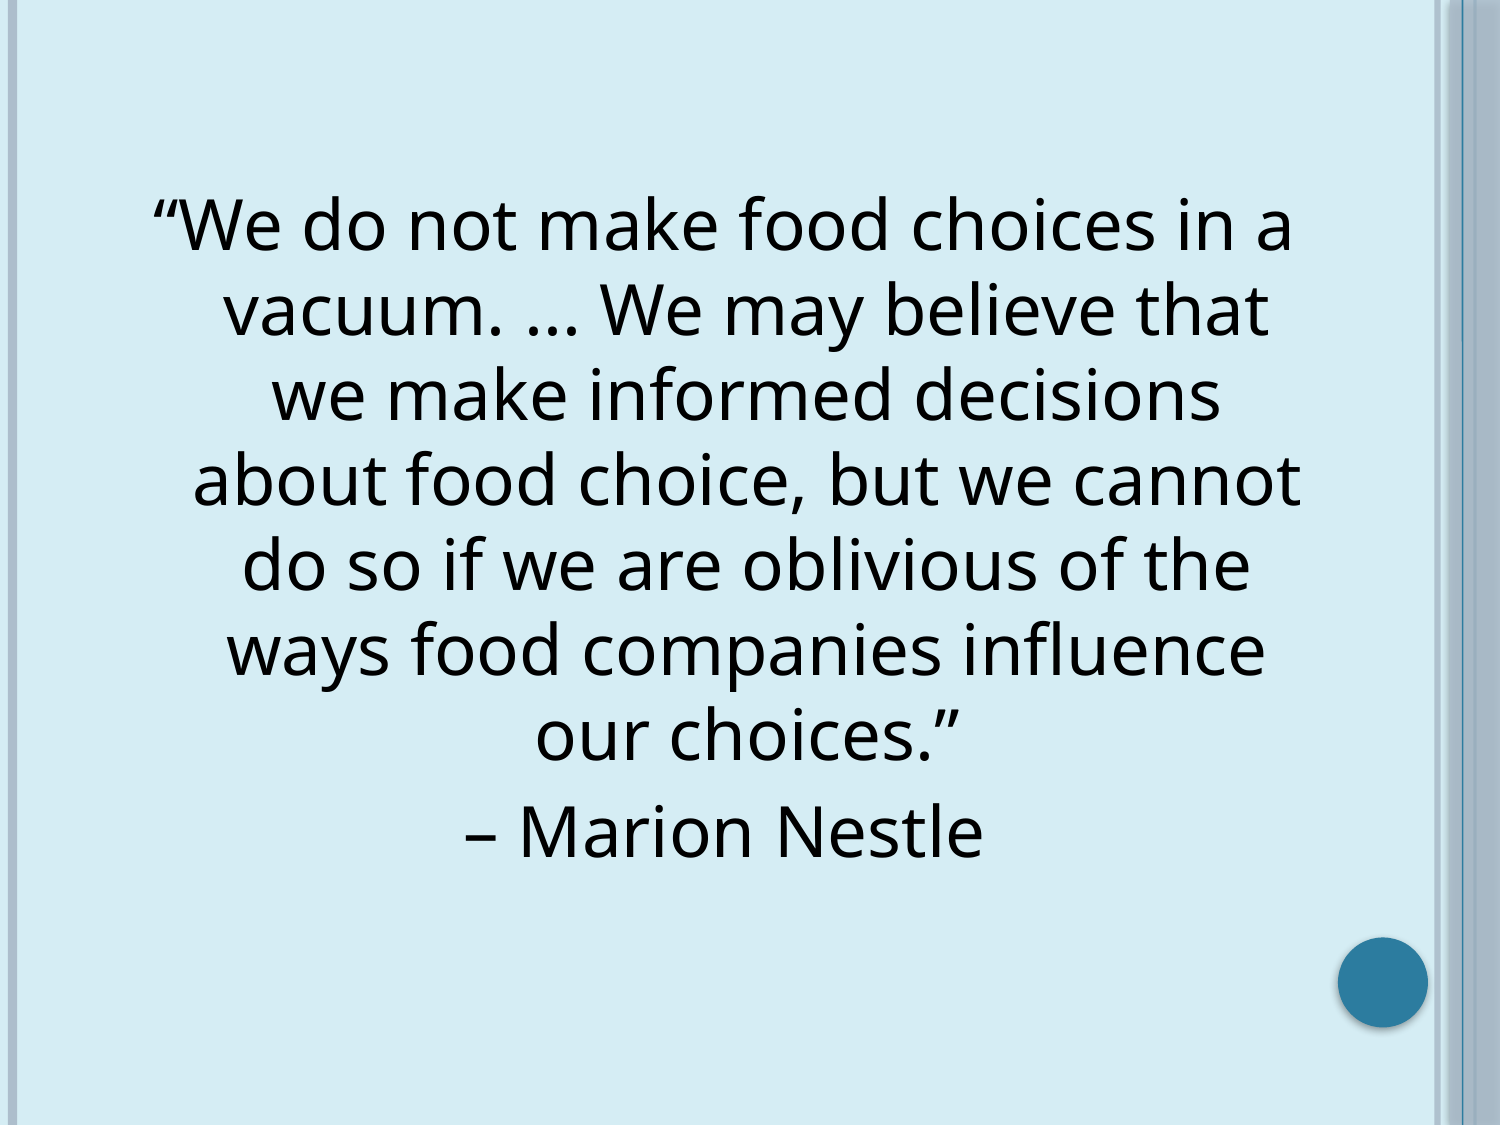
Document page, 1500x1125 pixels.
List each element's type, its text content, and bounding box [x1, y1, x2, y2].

list “We do not make food choices in a vacuum. ... We may believe that we make informed decisions about food choice, but we cannot do so if we are oblivious of the ways food companies influence our choices.” – Marion Nestle [112, 162, 1338, 962]
